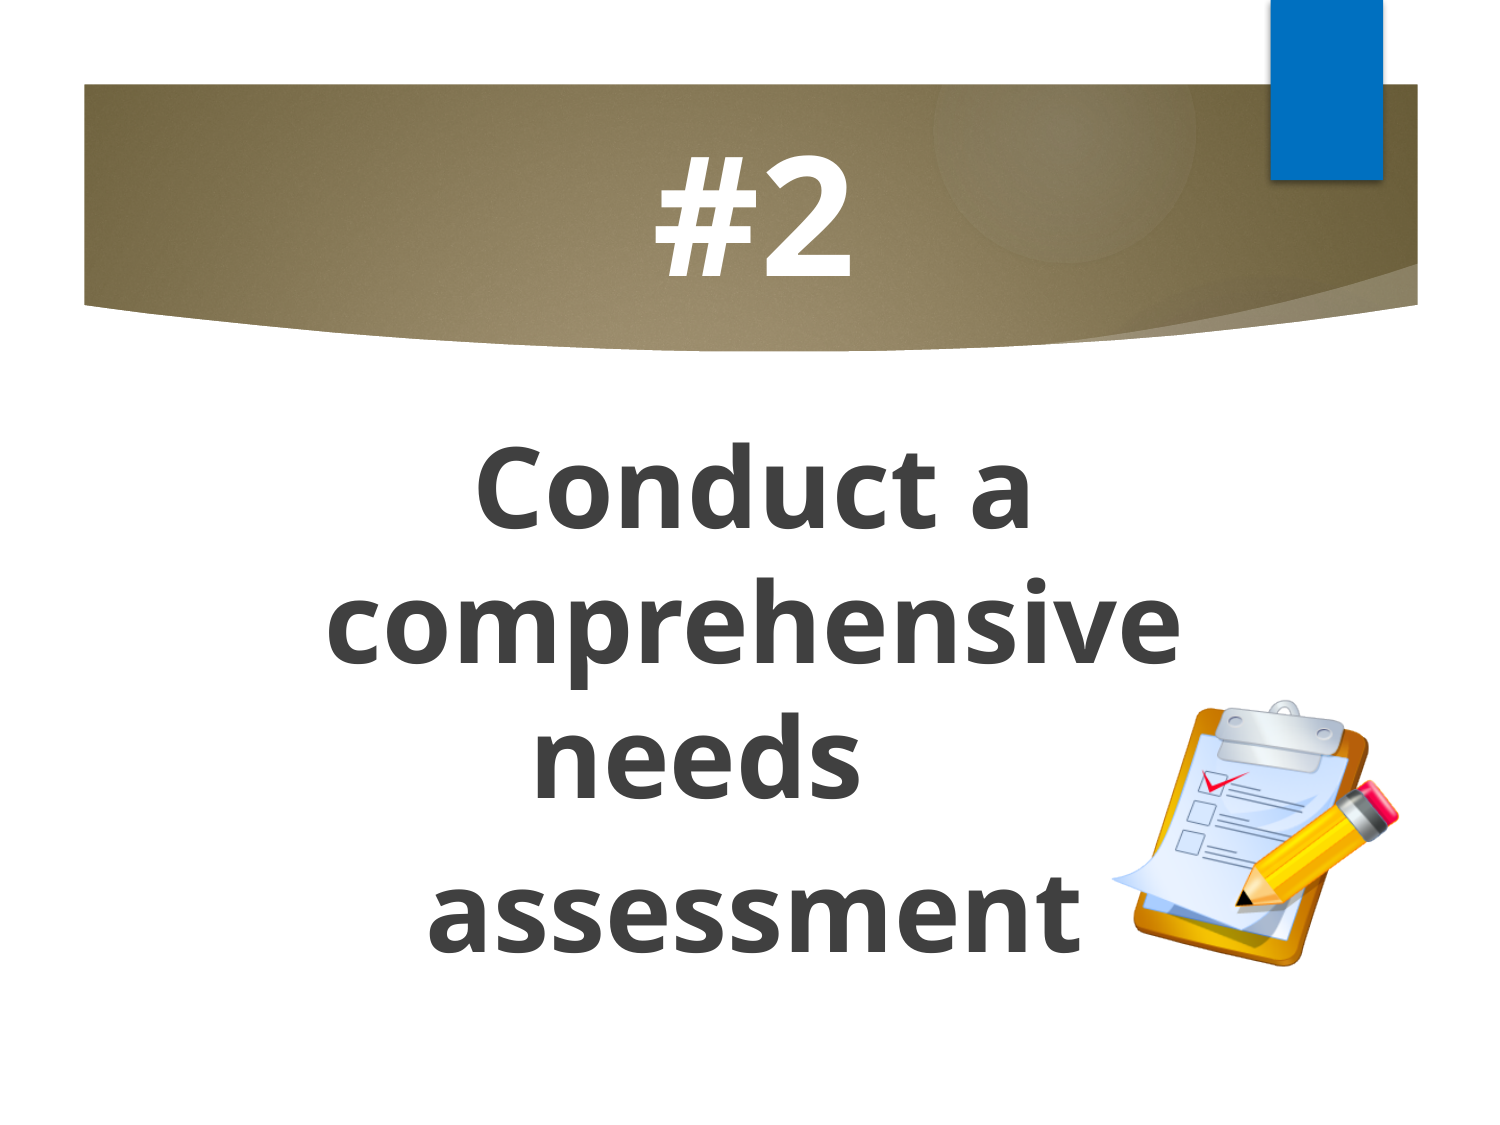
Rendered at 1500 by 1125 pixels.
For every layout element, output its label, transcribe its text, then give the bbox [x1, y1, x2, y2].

title #2 [233, 151, 1275, 269]
list Conduct a comprehensive needs assessment [234, 408, 1275, 988]
picture [1087, 677, 1413, 1003]
